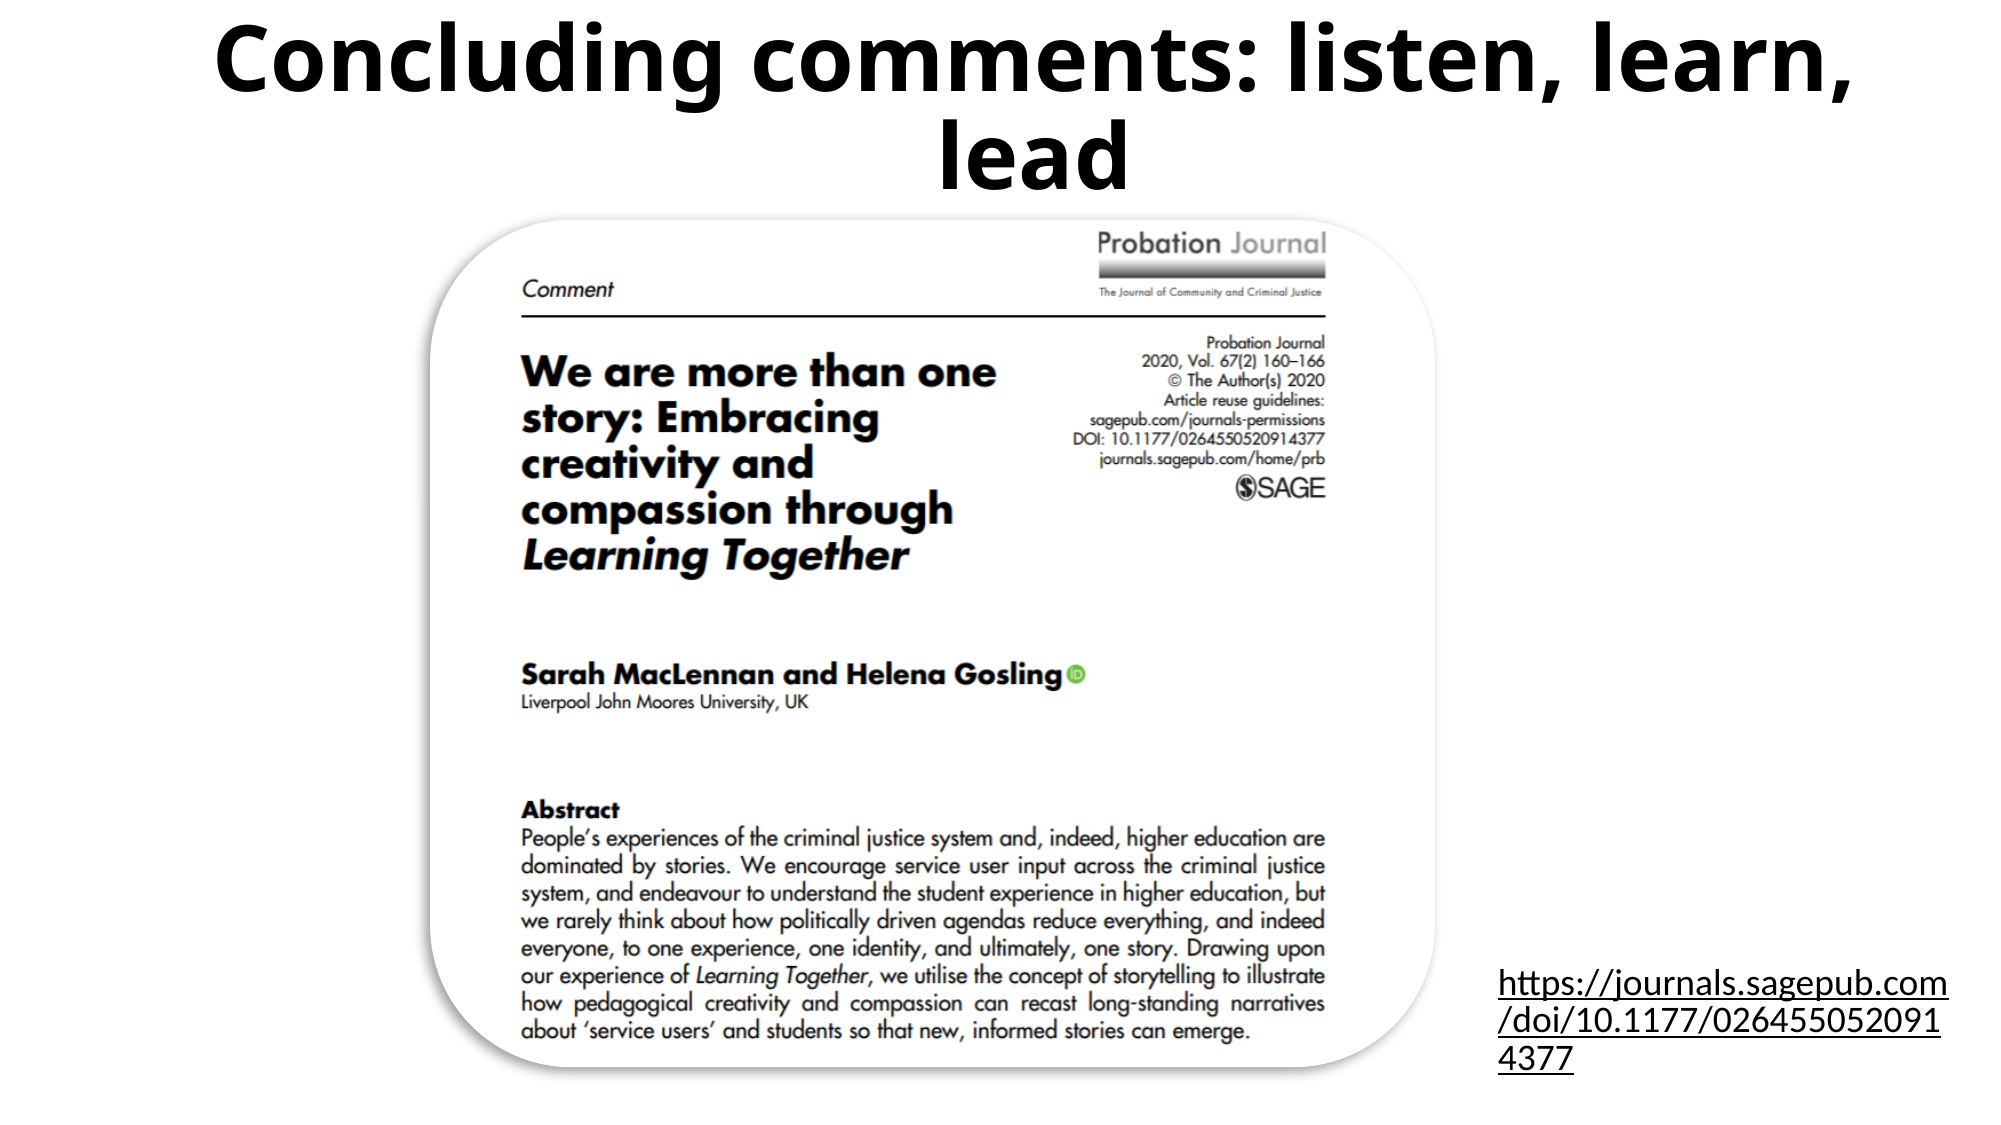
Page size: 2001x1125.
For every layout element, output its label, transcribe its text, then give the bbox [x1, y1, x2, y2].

text_box https://journals.sagepub.com/doi/10.1177/0264550520914377 [1483, 950, 1967, 1056]
title Concluding comments: listen, learn, lead [171, 2, 1897, 220]
picture [430, 219, 1435, 1068]
